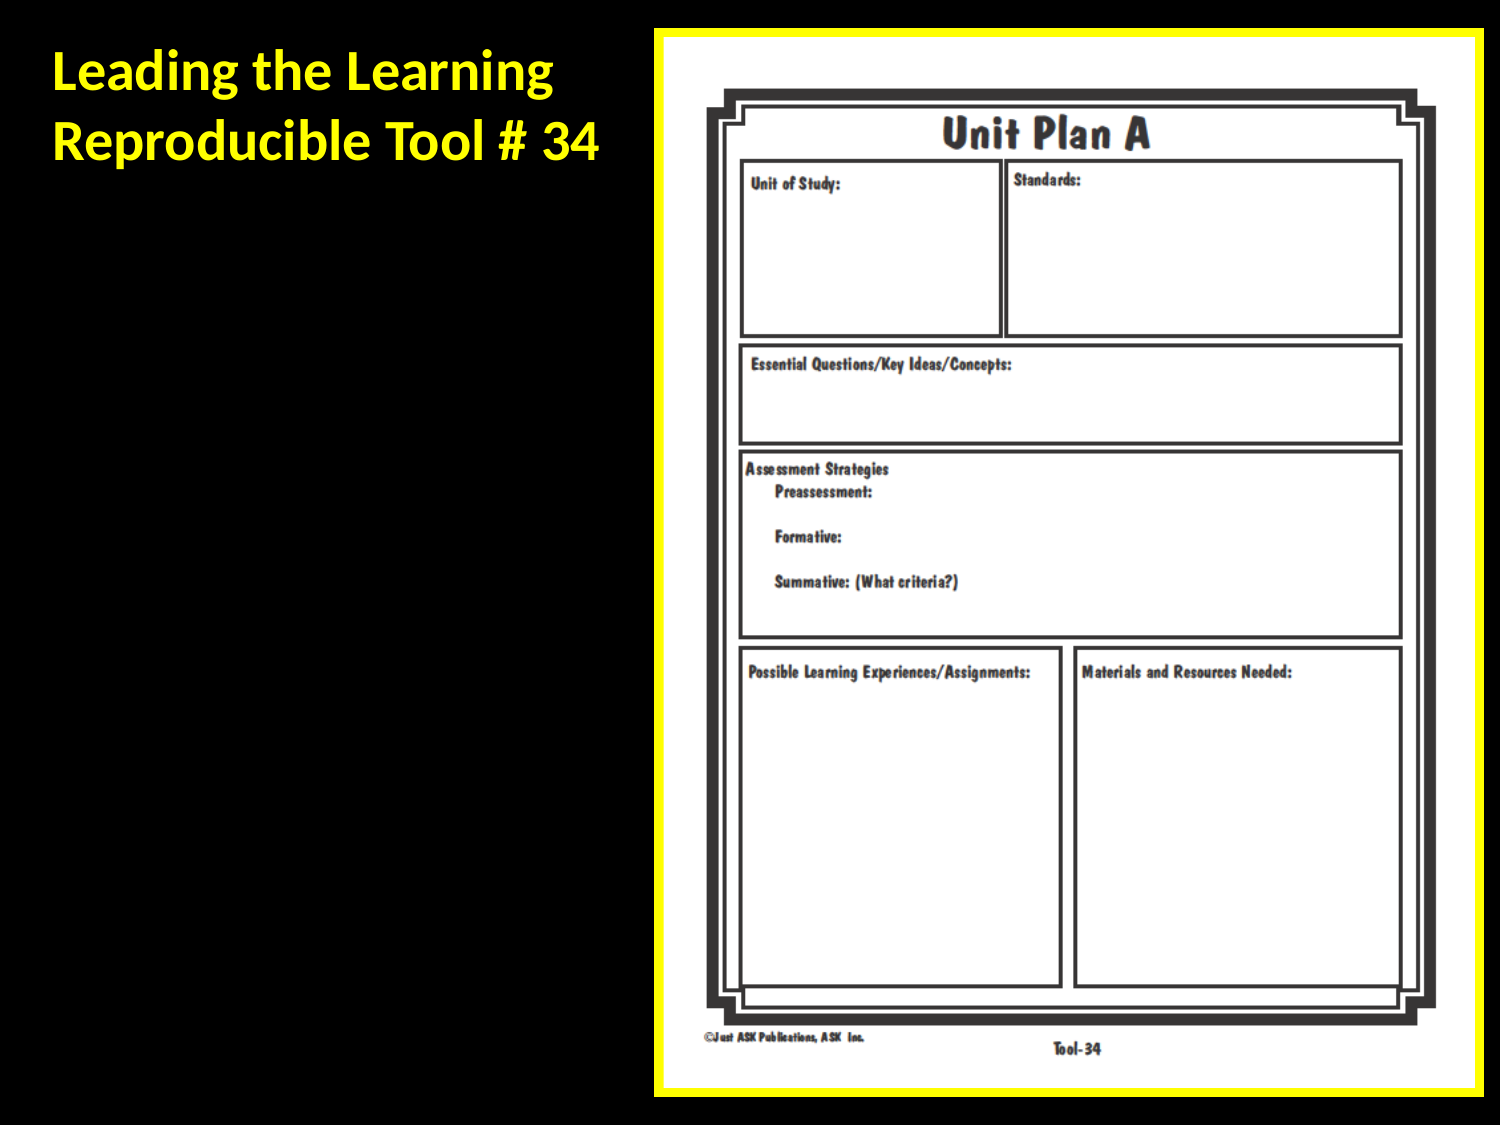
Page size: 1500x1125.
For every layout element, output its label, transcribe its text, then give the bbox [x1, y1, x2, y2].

text_box Leading the Learning Reproducible Tool # 34 [37, 24, 638, 180]
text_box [663, 37, 1476, 1088]
